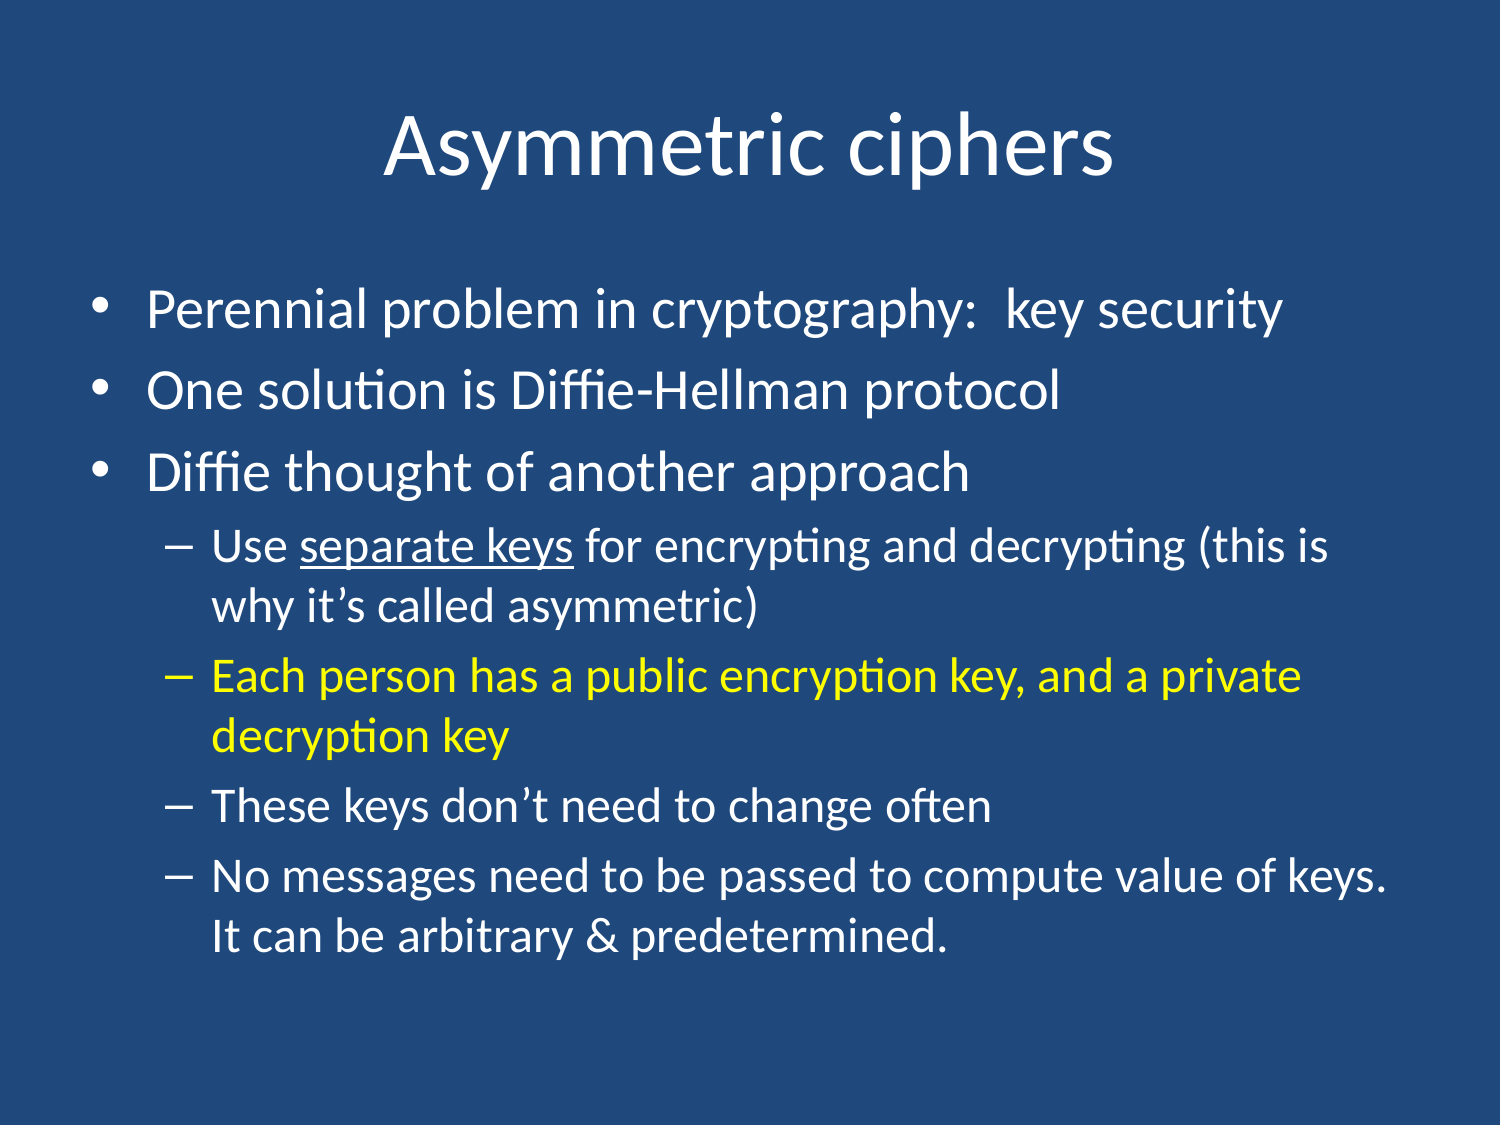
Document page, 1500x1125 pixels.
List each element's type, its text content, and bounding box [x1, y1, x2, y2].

list Perennial problem in cryptography: key security One solution is Diffie-Hellman protocol Diffie thought of another approach Use separate keys for encrypting and decrypting (this is why it’s called asymmetric) Each person has a public encryption key, and a private decryption key These keys don’t need to change often No messages need to be passed to compute value of keys. It can be arbitrary & predetermined. [75, 262, 1425, 1005]
title Asymmetric ciphers [75, 45, 1425, 233]
